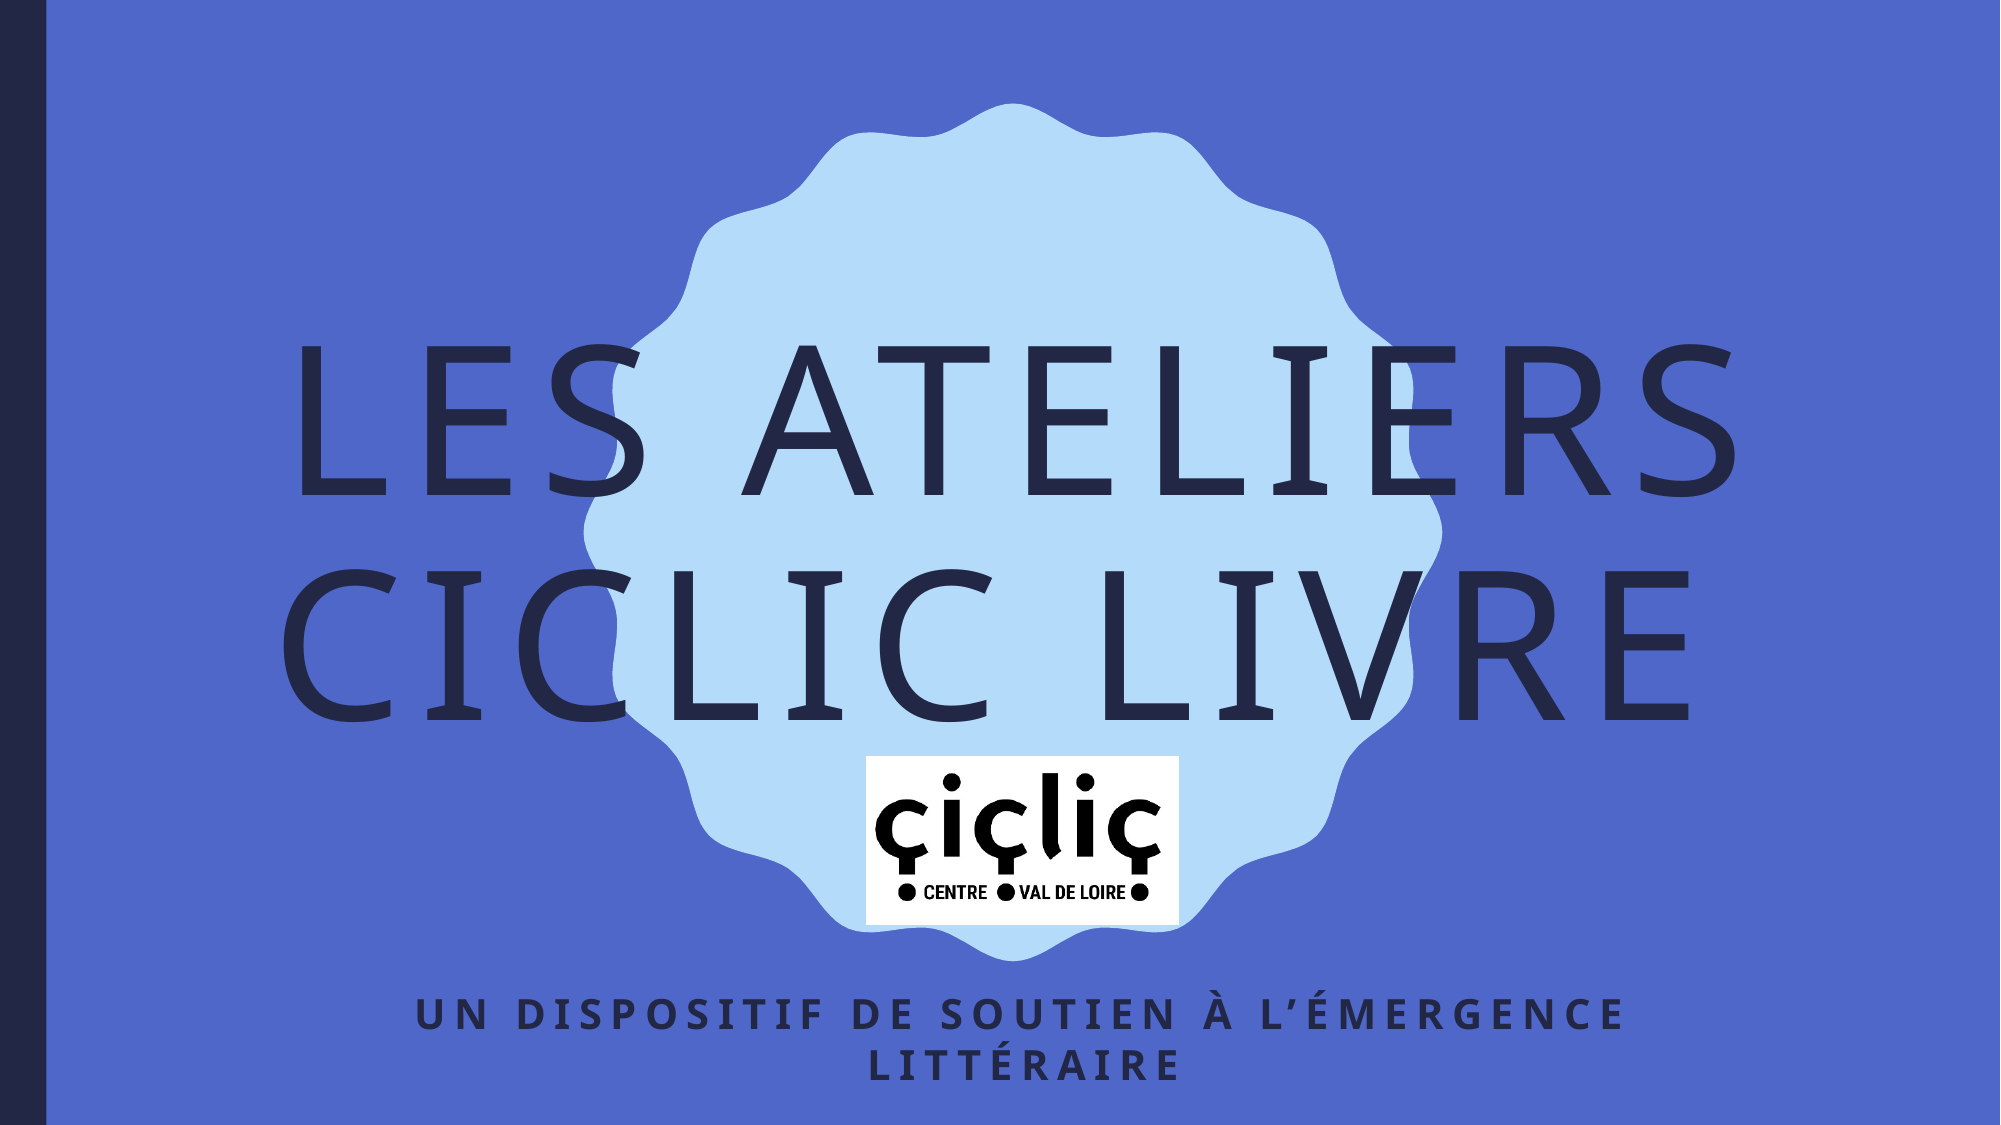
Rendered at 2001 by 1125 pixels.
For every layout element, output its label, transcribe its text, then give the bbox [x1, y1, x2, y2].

picture [866, 756, 1179, 925]
subtitle Un dispositif de soutien à l’émergence littéraire [363, 980, 1684, 1103]
title Les Ateliers Ciclic Livre [176, 180, 1870, 902]
